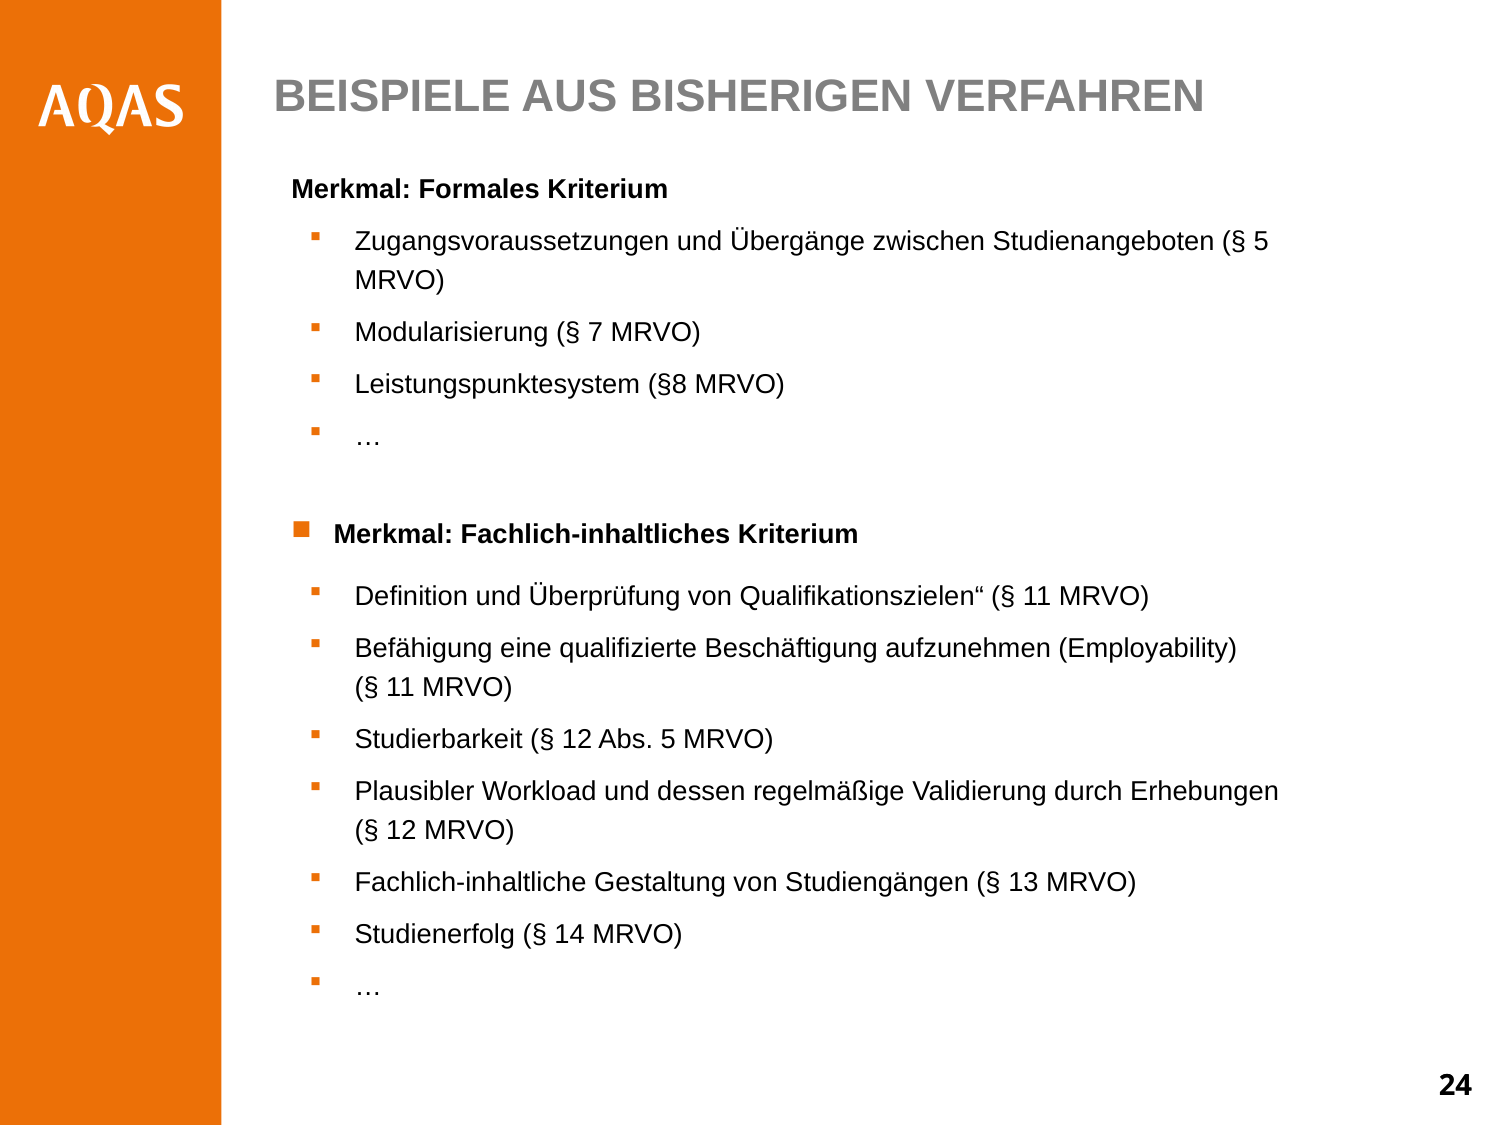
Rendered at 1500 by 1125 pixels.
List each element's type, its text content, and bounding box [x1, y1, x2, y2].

title Beispiele aus bisherigen Verfahren [258, 64, 1439, 158]
list Merkmal: Formales Kriterium Zugangsvoraussetzungen und Übergänge zwischen Studienangeboten (§ 5 MRVO) Modularisierung (§ 7 MRVO) Leistungspunktesystem (§8 MRVO) … Merkmal: Fachlich-inhaltliches Kriterium Definition und Überprüfung von Qualifikationszielen“ (§ 11 MRVO) Befähigung eine qualifizierte Beschäftigung aufzunehmen (Employability) (§ 11 MRVO) Studierbarkeit (§ 12 Abs. 5 MRVO) Plausibler Workload und dessen regelmäßige Validierung durch Erhebungen (§ 12 MRVO) Fachlich-inhaltliche Gestaltung von Studiengängen (§ 13 MRVO) Studienerfolg (§ 14 MRVO) … [276, 157, 1336, 1013]
slide_number 24 [1423, 1058, 1488, 1118]
picture [13, 44, 208, 167]
